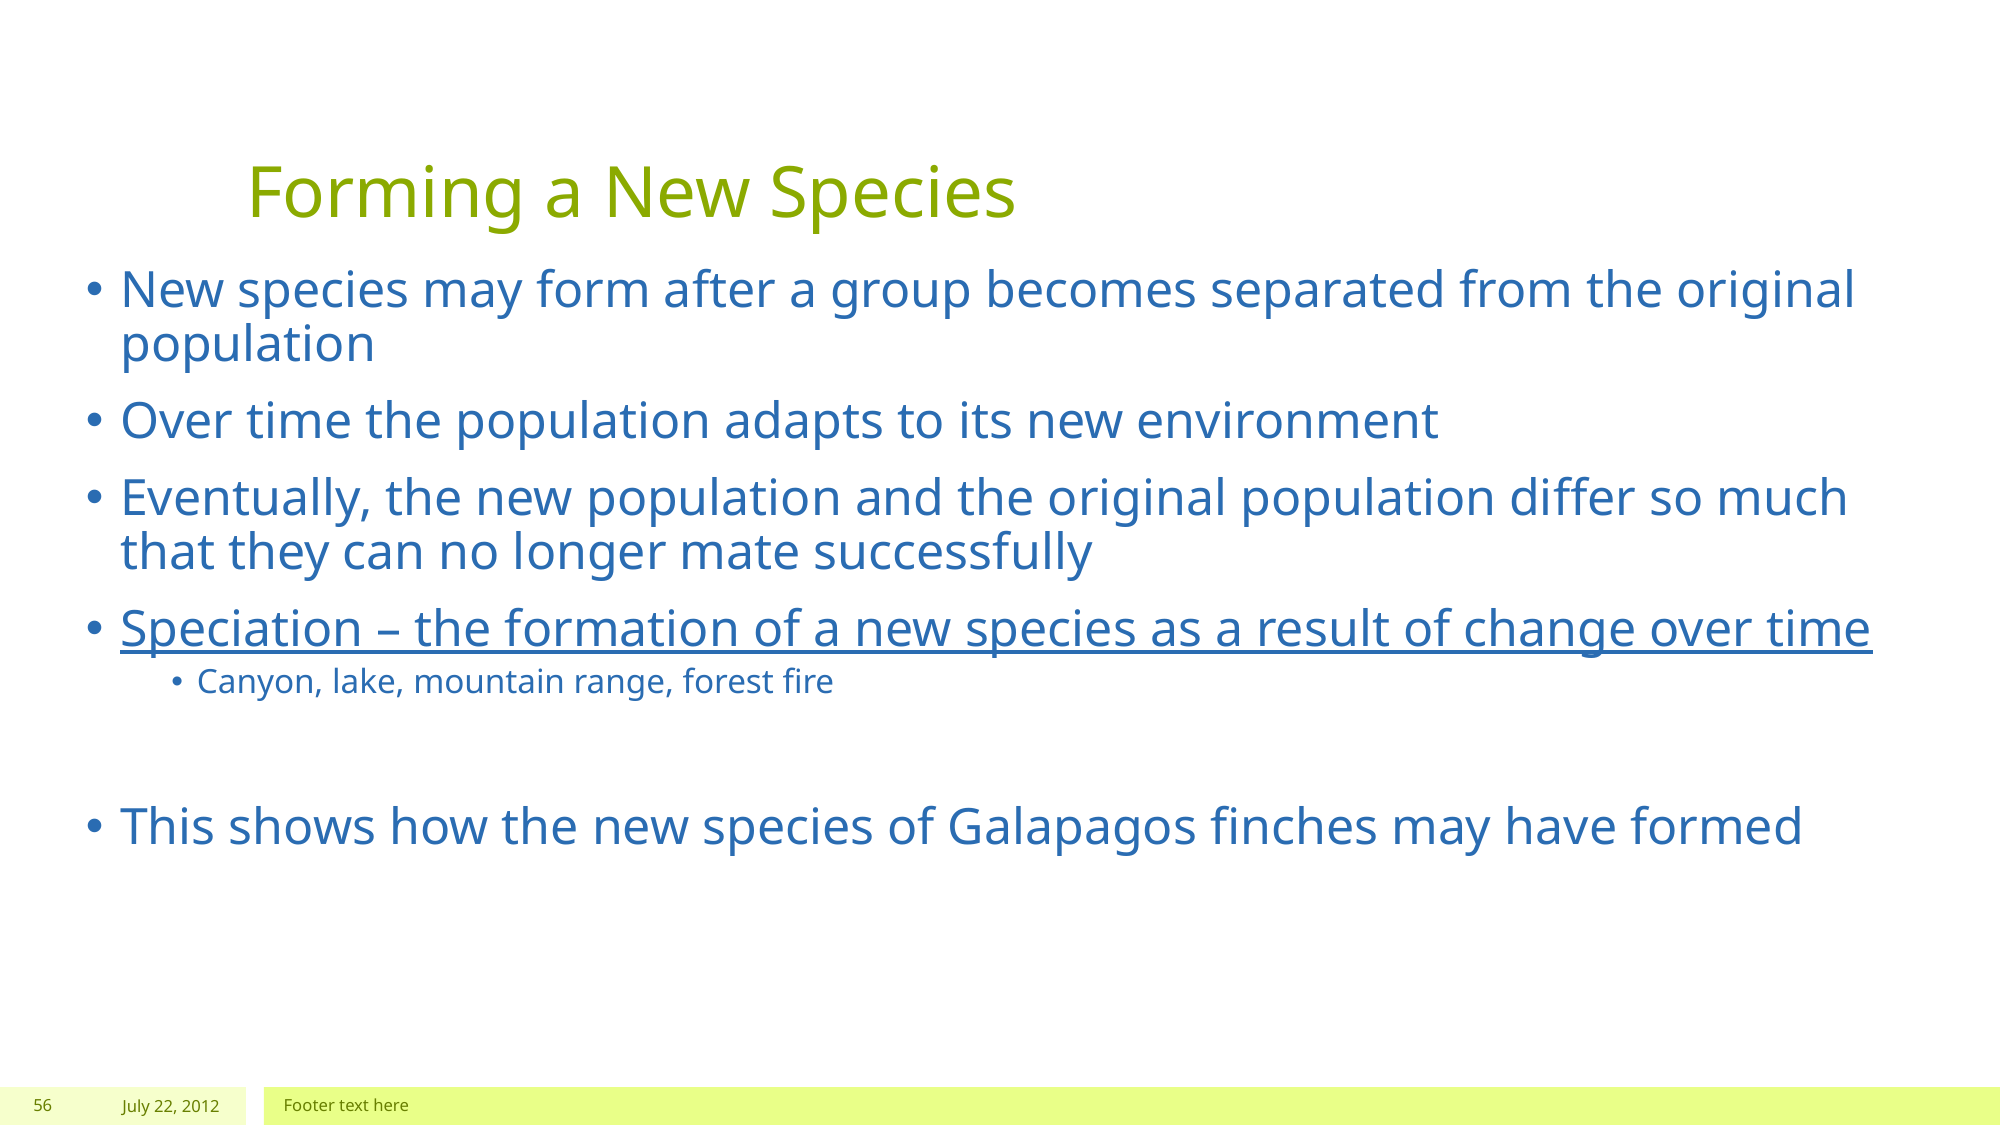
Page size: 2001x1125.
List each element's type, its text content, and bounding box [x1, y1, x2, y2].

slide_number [70, 1087, 235, 1125]
list New species may form after a group becomes separated from the original population Over time the population adapts to its new environment Eventually, the new population and the original population differ so much that they can no longer mate successfully Speciation – the formation of a new species as a result of change over time Canyon, lake, mountain range, forest fire This shows how the new species of Galapagos finches may have formed [70, 256, 1927, 1015]
footer Footer text here [268, 1087, 1769, 1125]
slide_number 56 [0, 1087, 68, 1125]
title Forming a New Species [231, 45, 1769, 240]
